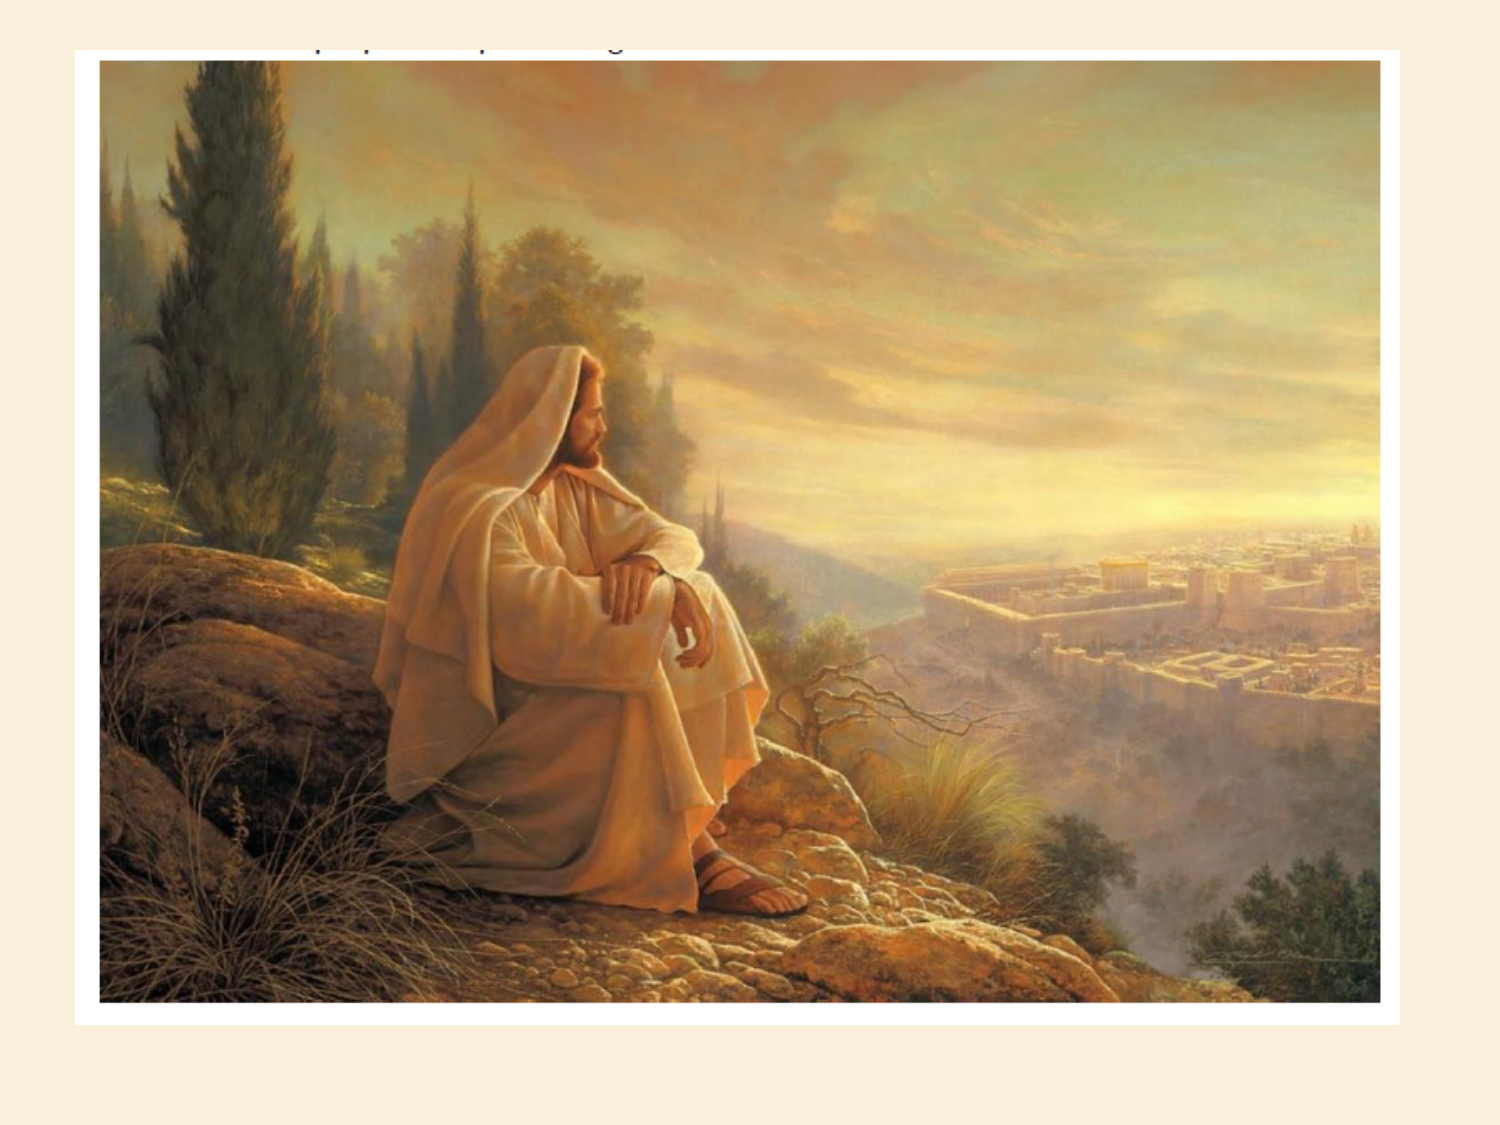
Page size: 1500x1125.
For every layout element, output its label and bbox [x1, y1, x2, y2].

picture [74, 49, 1401, 1026]
